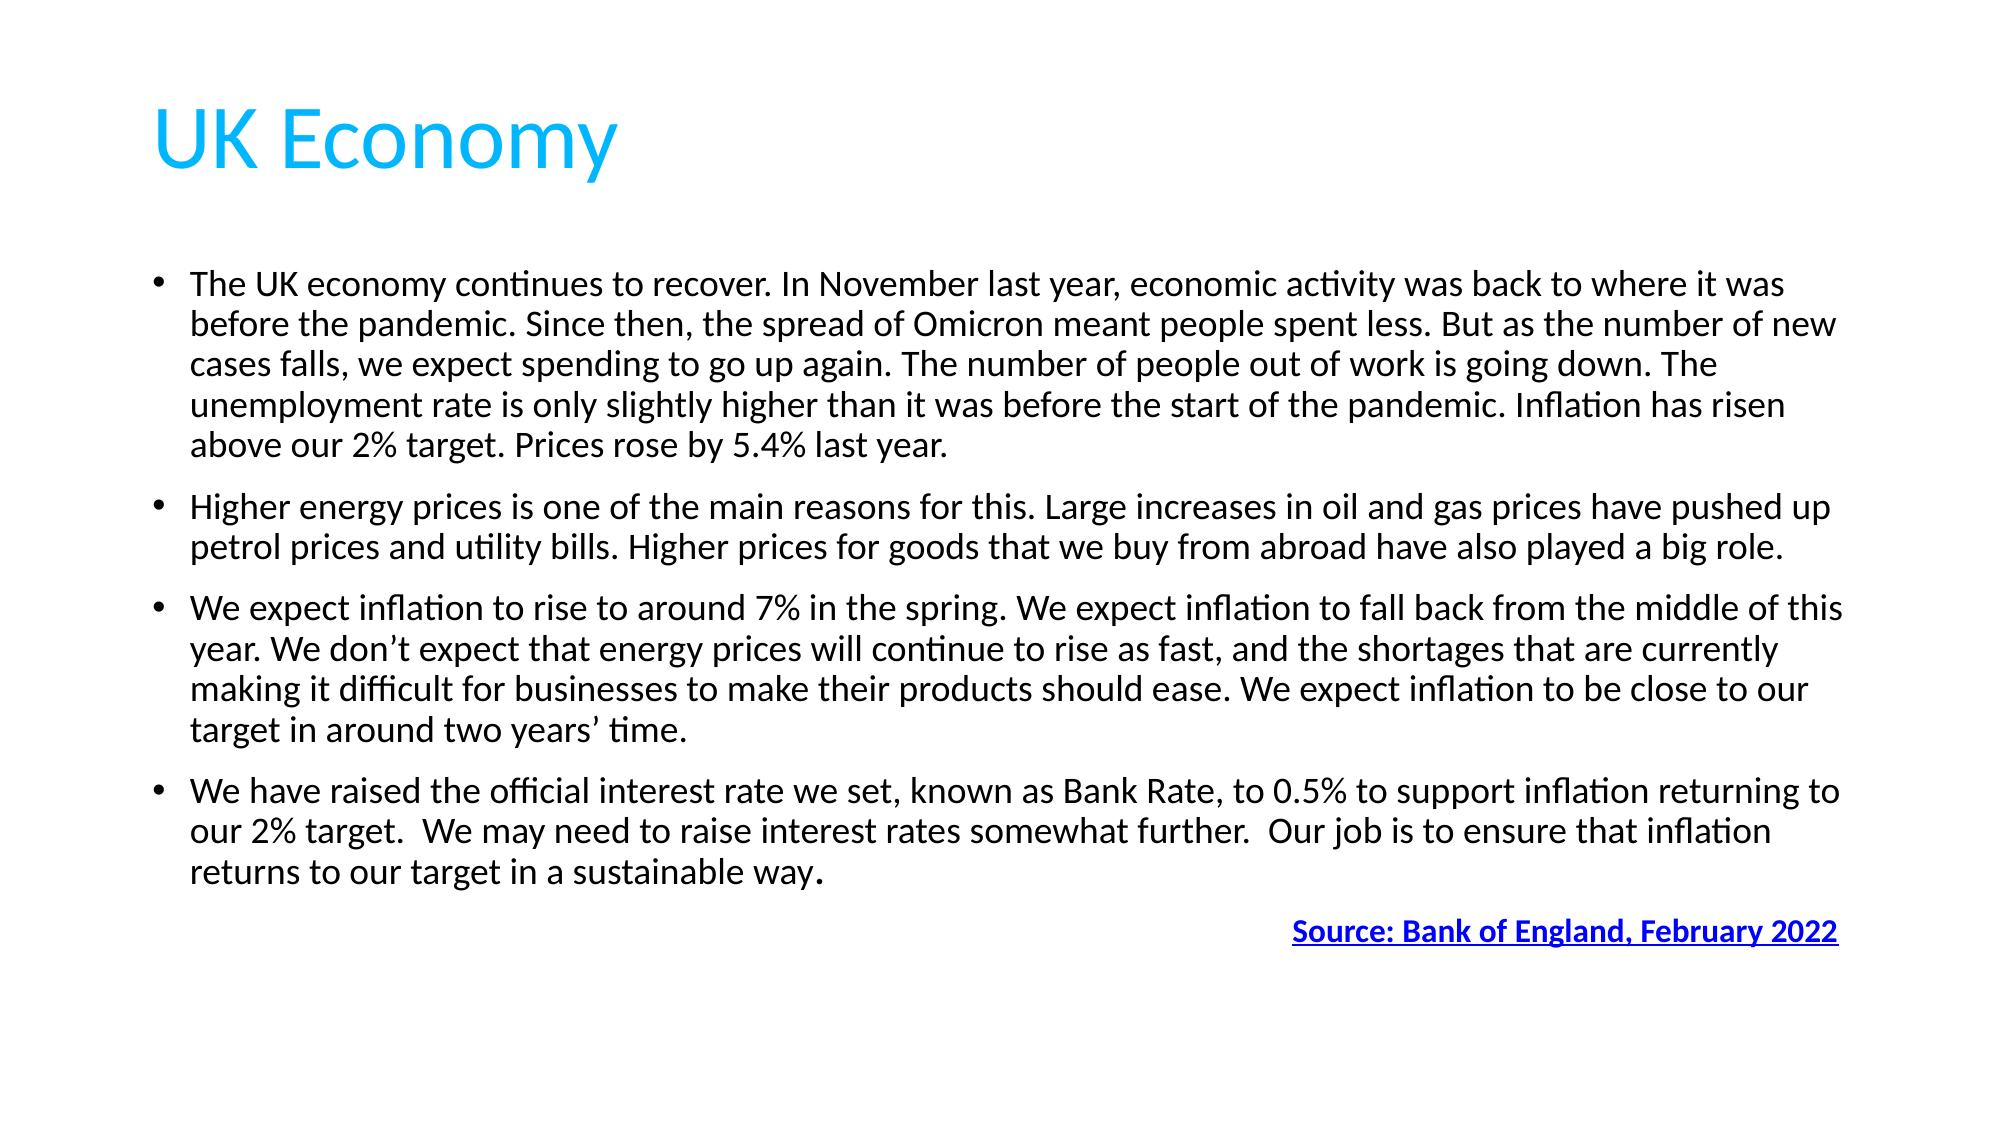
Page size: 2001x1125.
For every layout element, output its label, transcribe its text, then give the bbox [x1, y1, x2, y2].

list The UK economy continues to recover. In November last year, economic activity was back to where it was before the pandemic. Since then, the spread of Omicron meant people spent less. But as the number of new cases falls, we expect spending to go up again. The number of people out of work is going down. The unemployment rate is only slightly higher than it was before the start of the pandemic. Inflation has risen above our 2% target. Prices rose by 5.4% last year. Higher energy prices is one of the main reasons for this. Large increases in oil and gas prices have pushed up petrol prices and utility bills. Higher prices for goods that we buy from abroad have also played a big role. We expect inflation to rise to around 7% in the spring. We expect inflation to fall back from the middle of this year. We don’t expect that energy prices will continue to rise as fast, and the shortages that are currently making it difficult for businesses to make their products should ease. We expect inflation to be close to our target in around two years’ time. We have raised the official interest rate we set, known as Bank Rate, to 0.5% to support inflation returning to our 2% target. We may need to raise interest rates somewhat further. Our job is to ensure that inflation returns to our target in a sustainable way. Source: Bank of England, February 2022 [137, 256, 1863, 1014]
title UK Economy [137, 59, 1863, 218]
